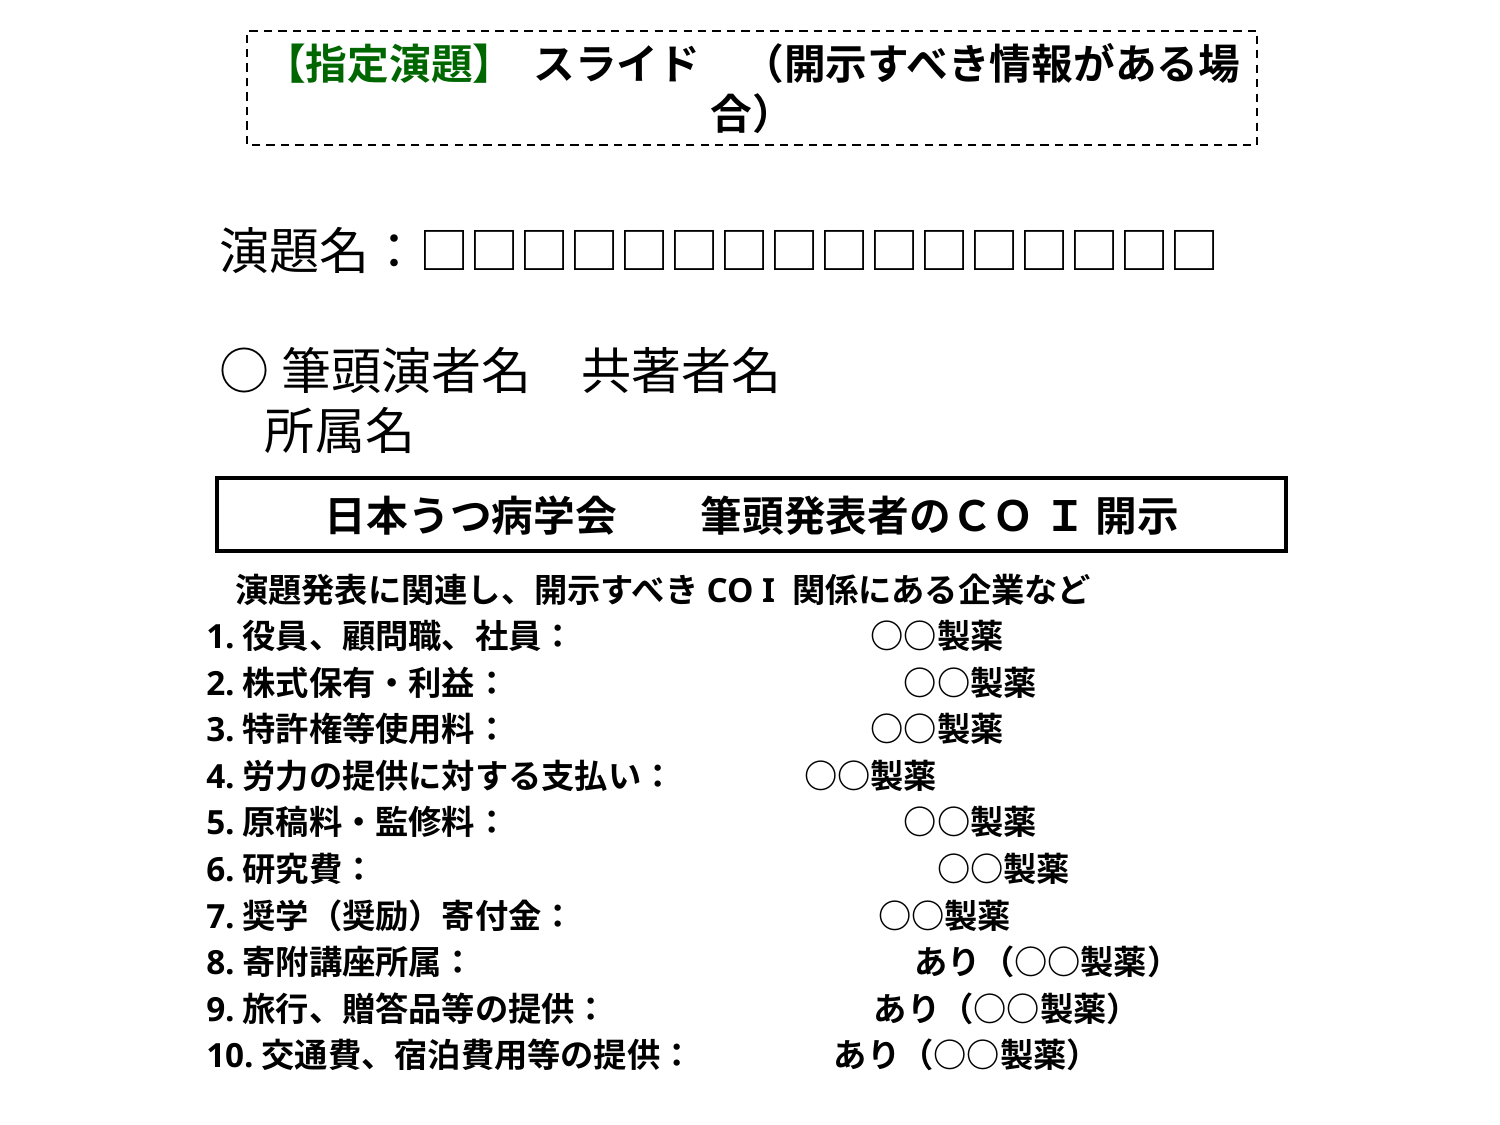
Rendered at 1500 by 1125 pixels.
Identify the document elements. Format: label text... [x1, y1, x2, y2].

text_box 演題名：□□□□□□□□□□□□□□□□ ○筆頭演者名 共著者名 所属名 [204, 212, 1382, 467]
text_box 【指定演題】 スライド （開示すべき情報がある場合） [247, 30, 1258, 146]
text_box 日本うつ病学会 筆頭発表者のＣＯ Ｉ 開示 [217, 477, 1287, 551]
text_box [47, 266, 1466, 983]
text_box 演題発表に関連し、開示すべきCO I 関係にある企業など 1.役員、顧問職、社員： ○○製薬 2.株式保有・利益： ○○製薬 3.特許権等使用料： ○○製薬 4.労力の提供に対する支払い： ○○製薬 5.原稿料・監修料： ○○製薬 6.研究費： ○○製薬 7.奨学（奨励）寄付金： ○○製薬 8.寄附講座所属： あり（○○製薬） 9.旅行、贈答品等の提供： あり（○○製薬） 10.交通費、宿泊費用等の提供： あり（○○製薬） [191, 561, 1358, 1115]
